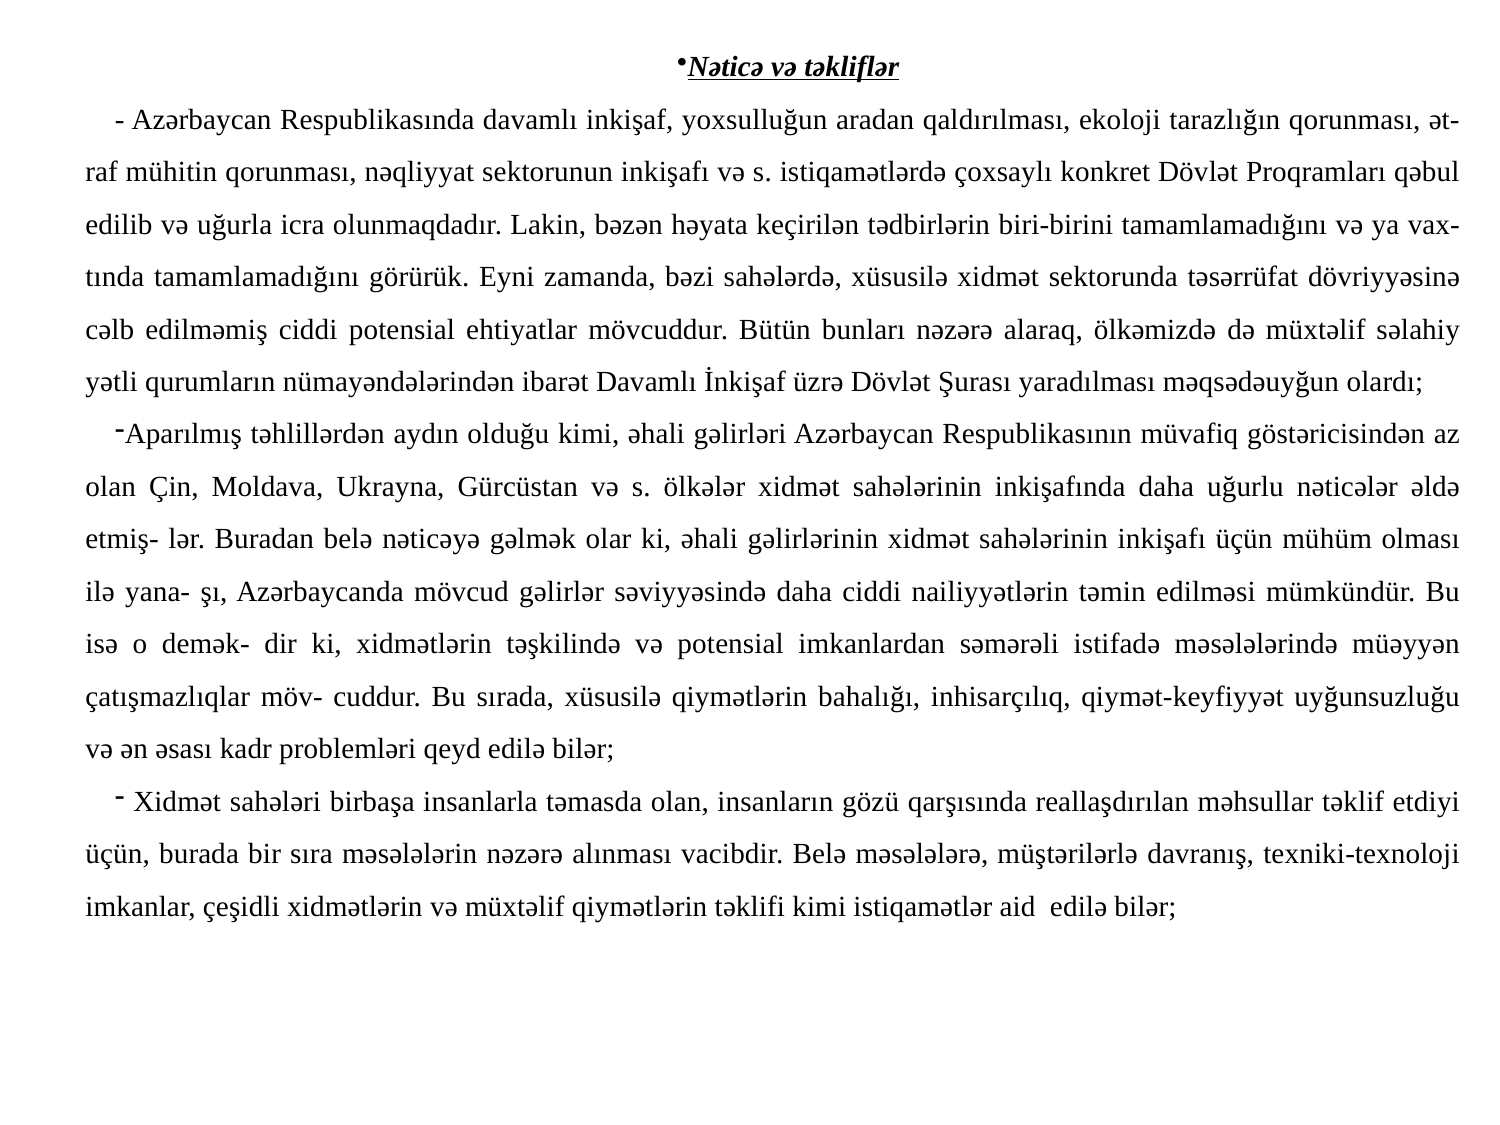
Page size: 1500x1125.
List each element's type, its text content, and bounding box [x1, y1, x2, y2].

text_box Nəticə və təkliflər - Azərbaycan Respublikasında davamlı inkişaf, yoxsulluğun aradan qaldırılması, ekoloji tarazlığın qorunması, ət- raf mühitin qorunması, nəqliyyat sektorunun inkişafı və s. istiqamətlərdə çoxsaylı konkret Dövlət Proqramları qəbul edilib və uğurla icra olunmaqdadır. Lakin, bəzən həyata keçirilən tədbirlərin biri-birini tamamlamadığını və ya vax- tında tamamlamadığını görürük. Eyni zamanda, bəzi sahələrdə, xüsusilə xidmət sektorunda təsərrüfat dövriyyəsinə cəlb edilməmiş ciddi potensial ehtiyatlar mövcuddur. Bütün bunları nəzərə alaraq, ölkəmizdə də müxtəlif səlahiy yətli qurumların nümayəndələrindən ibarət Davamlı İnkişaf üzrə Dövlət Şurası yaradılması məqsədəuyğun olardı; Aparılmış təhlillərdən aydın olduğu kimi, əhali gəlirləri Azərbaycan Respublikasının müvafiq göstəricisindən az olan Çin, Moldava, Ukrayna, Gürcüstan və s. ölkələr xidmət sahələrinin inkişafında daha uğurlu nəticələr əldə etmiş- lər. Buradan belə nəticəyə gəlmək olar ki, əhali gəlirlərinin xidmət sahələrinin inkişafı üçün mühüm olması ilə yana- şı, Azərbaycanda mövcud gəlirlər səviyyəsində daha ciddi nailiyyətlərin təmin edilməsi mümkündür. Bu isə o demək- dir ki, xidmətlərin təşkilində və potensial imkanlardan səmərəli istifadə məsələlərində müəyyən çatışmazlıqlar möv- cuddur. Bu sırada, xüsusilə qiymətlərin bahalığı, inhisarçılıq, qiymət-keyfiyyət uyğunsuzluğu və ən əsası kadr problemləri qeyd edilə bilər; Xidmət sahələri birbaşa insanlarla təmasda olan, insanların gözü qarşısında reallaşdırılan məhsullar təklif etdiyi üçün, burada bir sıra məsələlərin nəzərə alınması vacibdir. Belə məsələlərə, müştərilərlə davranış, texniki-texnoloji imkanlar, çeşidli xidmətlərin və müxtəlif qiymətlərin təklifi kimi istiqamətlər aid edilə bilər; [70, 40, 1477, 982]
